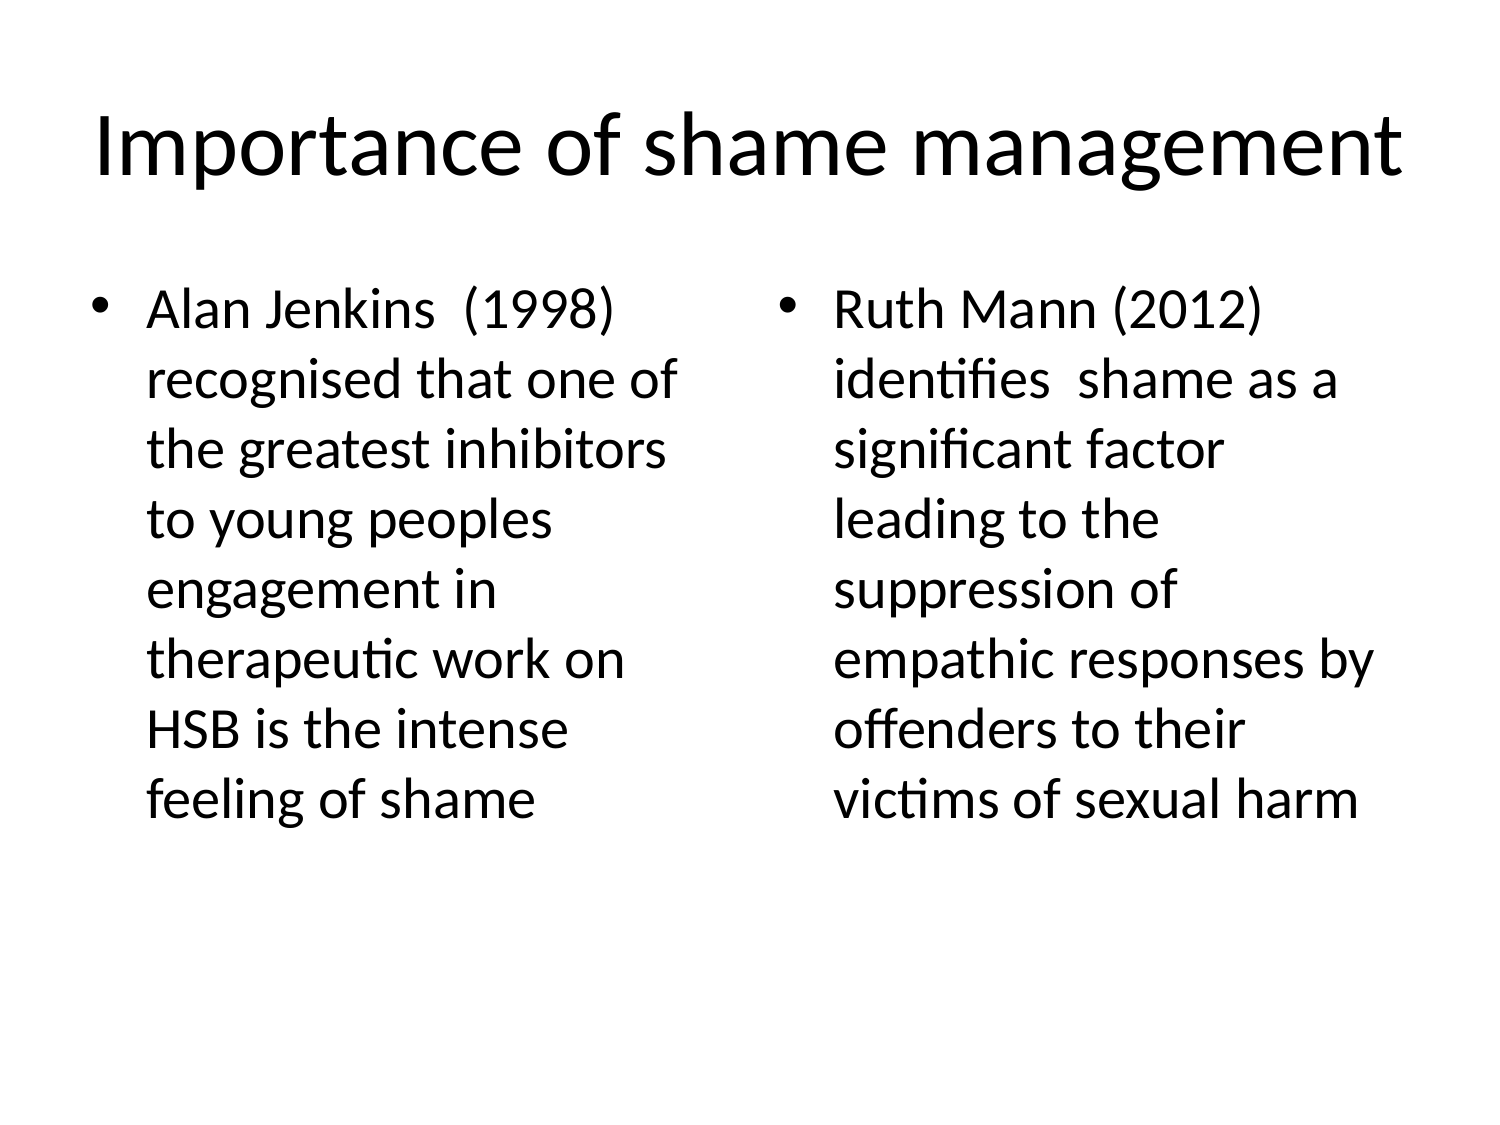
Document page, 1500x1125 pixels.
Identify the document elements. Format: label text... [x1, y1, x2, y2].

list Ruth Mann (2012) identifies shame as a significant factor leading to the suppression of empathic responses by offenders to their victims of sexual harm [762, 262, 1425, 1005]
title Importance of shame management [75, 45, 1425, 233]
list Alan Jenkins (1998) recognised that one of the greatest inhibitors to young peoples engagement in therapeutic work on HSB is the intense feeling of shame [75, 262, 738, 1005]
